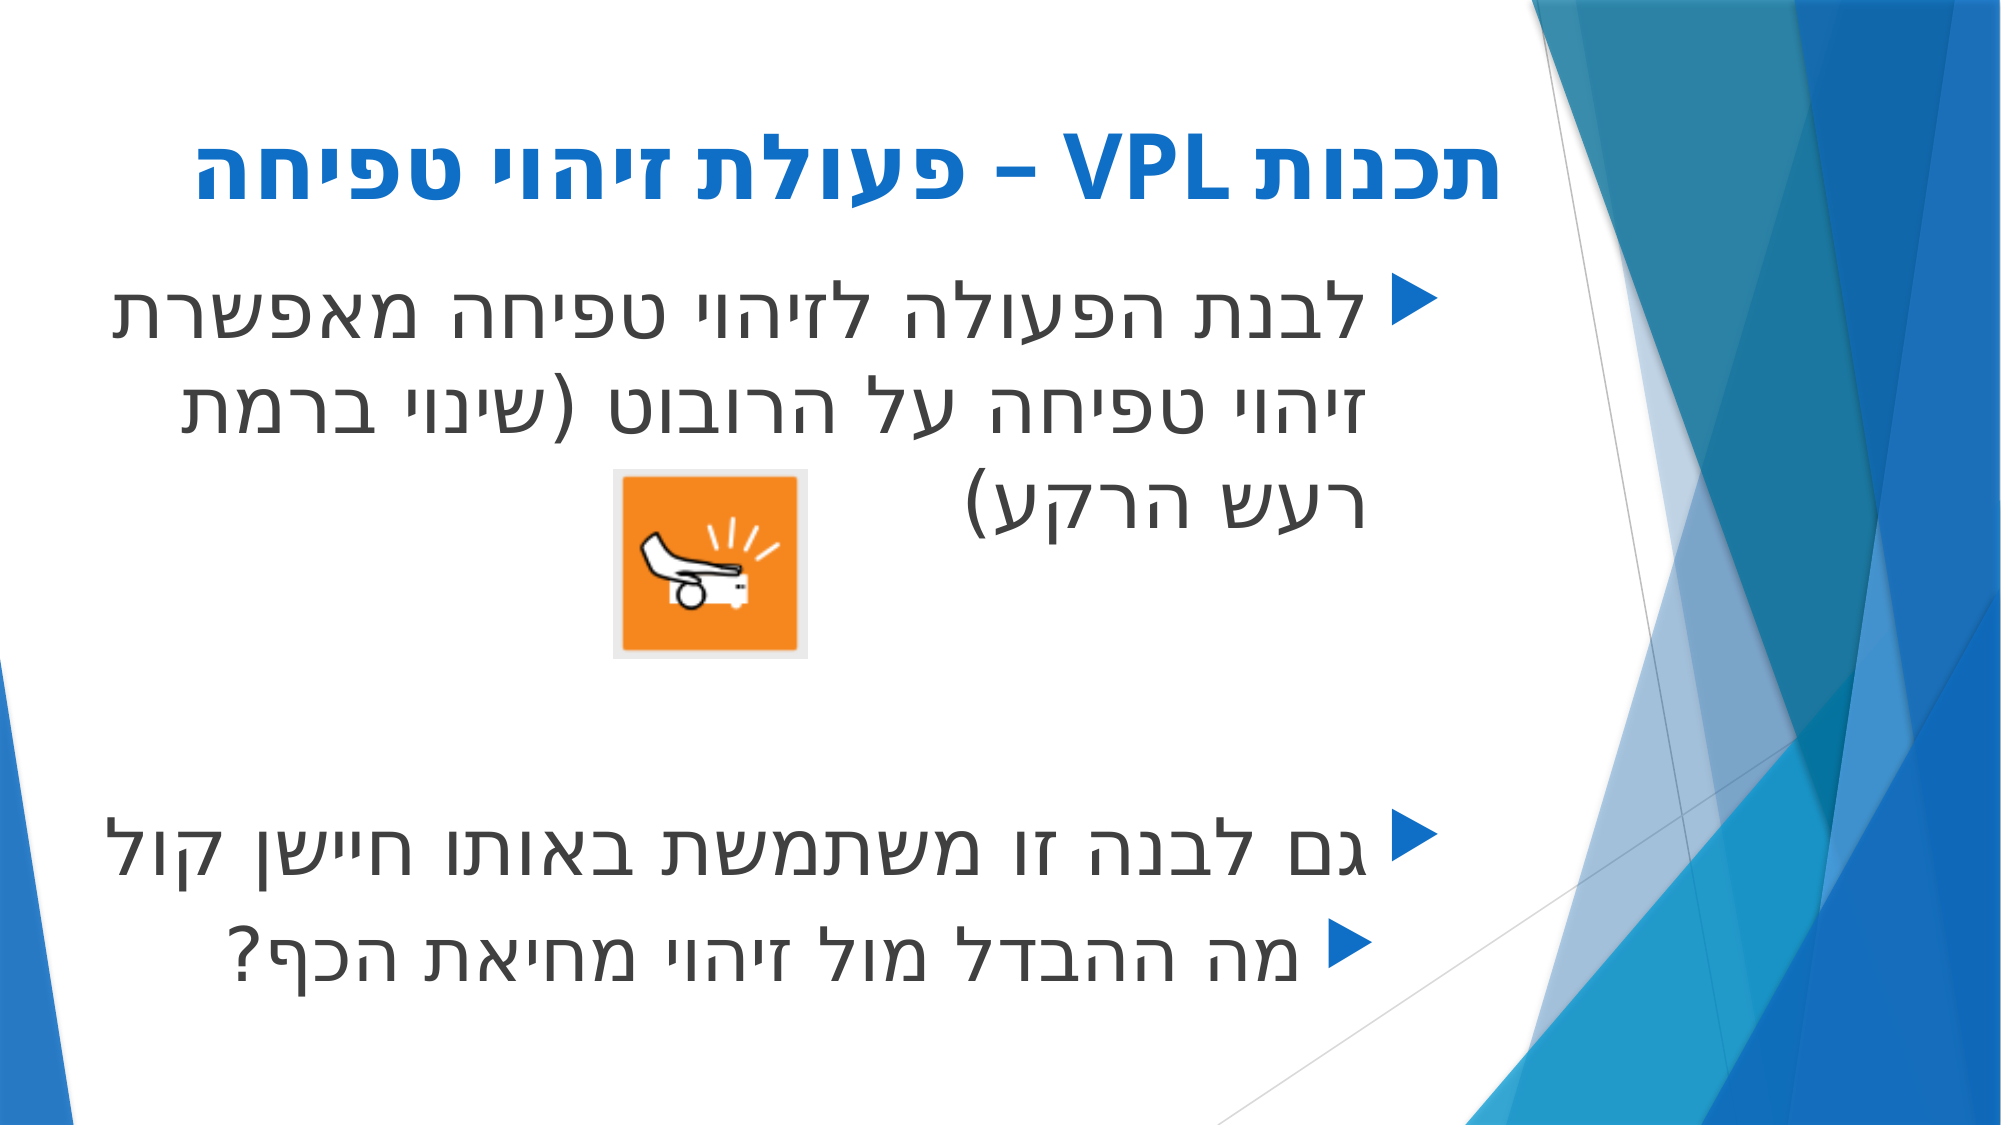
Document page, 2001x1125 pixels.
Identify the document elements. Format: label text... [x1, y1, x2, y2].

picture [613, 469, 808, 660]
title תכנות VPL – פעולת זיהוי טפיחה [111, 99, 1522, 251]
list לבנת הפעולה לזיהוי טפיחה מאפשרת זיהוי טפיחה על הרובוט (שינוי ברמת רעש הרקע) גם לבנה זו משתמשת באותו חיישן קול מה ההבדל מול זיהוי מחיאת הכף? [60, 251, 1526, 1125]
